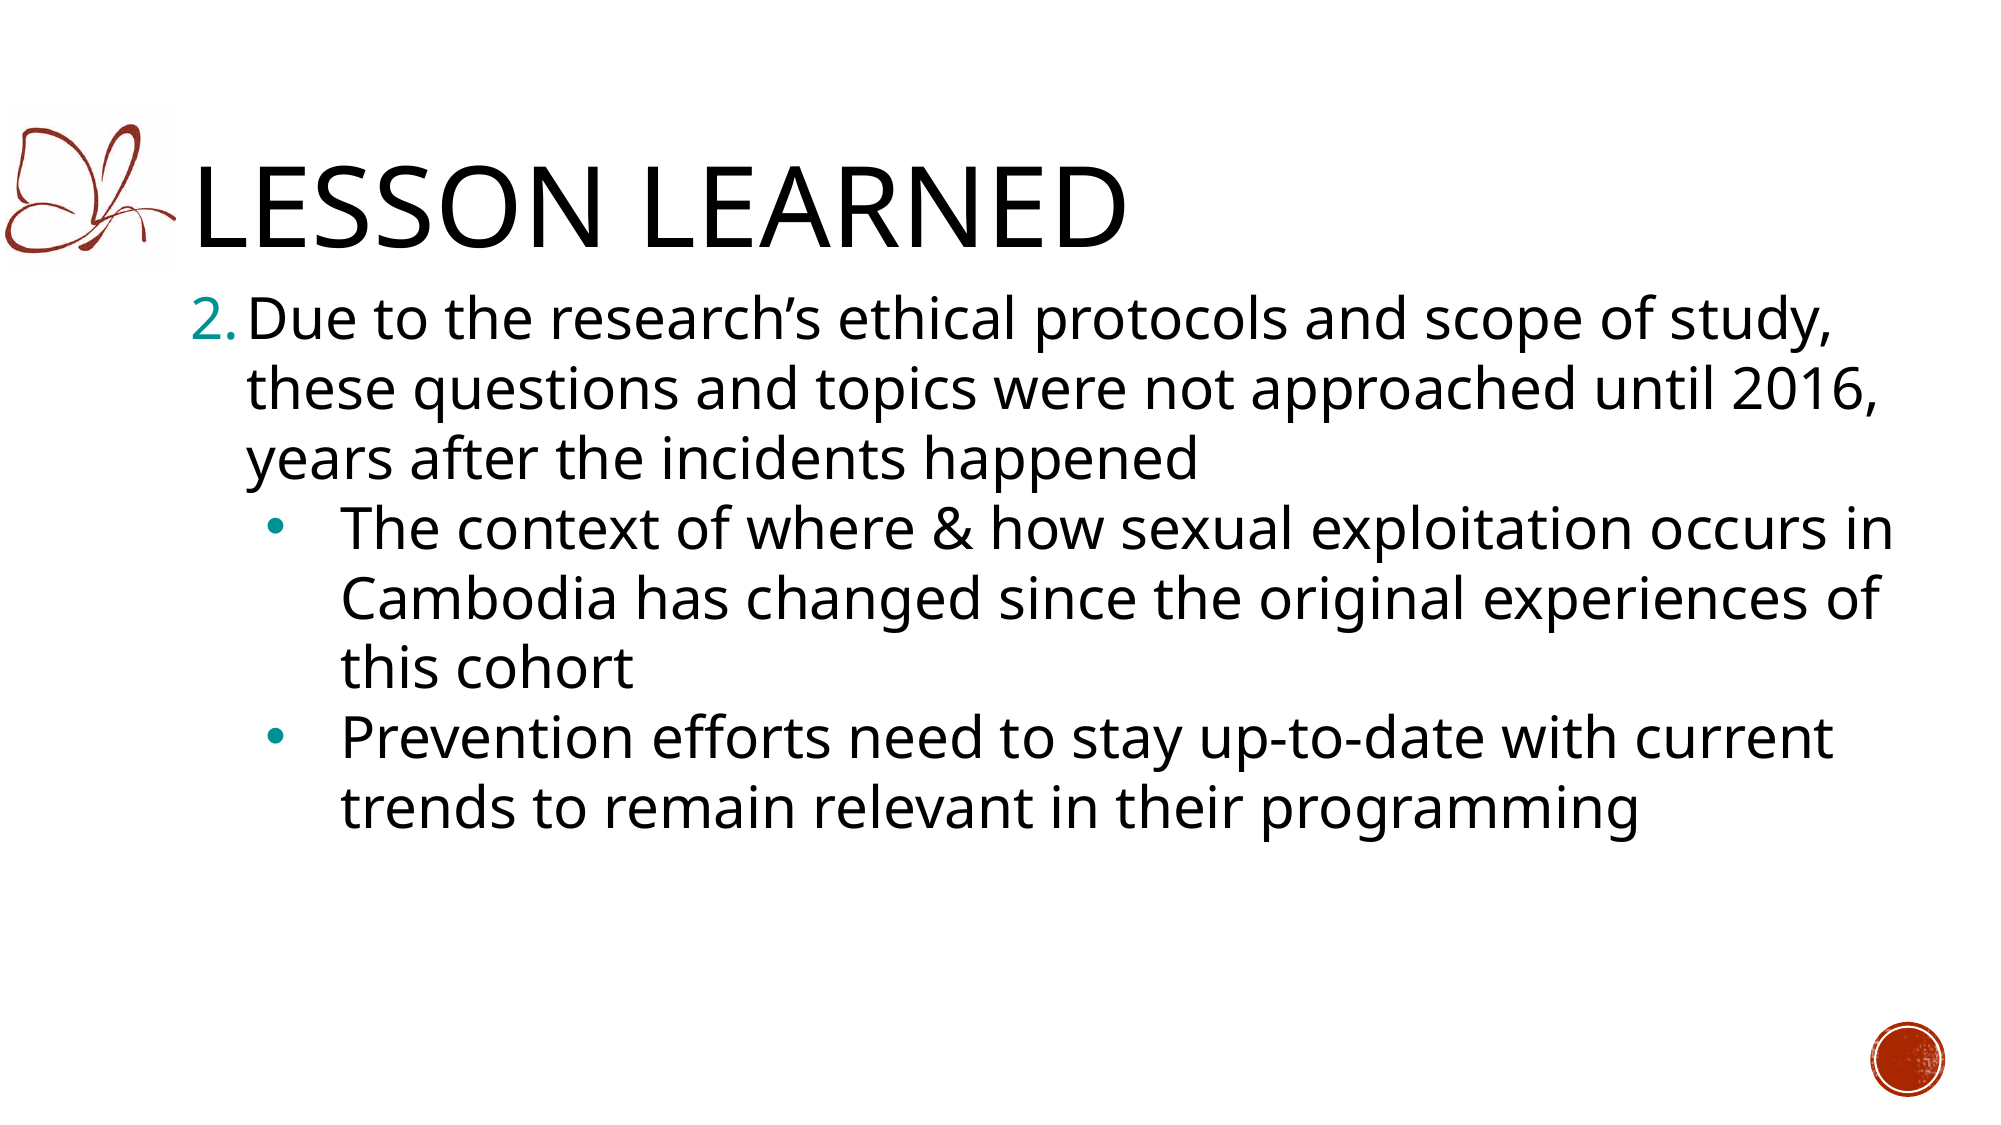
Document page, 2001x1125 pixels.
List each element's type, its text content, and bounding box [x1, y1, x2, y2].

title LESSON LEARNED [175, 79, 1826, 273]
text_box Due to the research’s ethical protocols and scope of study, these questions and topics were not approached until 2016, years after the incidents happened The context of where & how sexual exploitation occurs in Cambodia has changed since the original experiences of this cohort Prevention efforts need to stay up-to-date with current trends to remain relevant in their programming [175, 273, 1932, 900]
picture [5, 103, 176, 274]
picture [1870, 1021, 1946, 1097]
